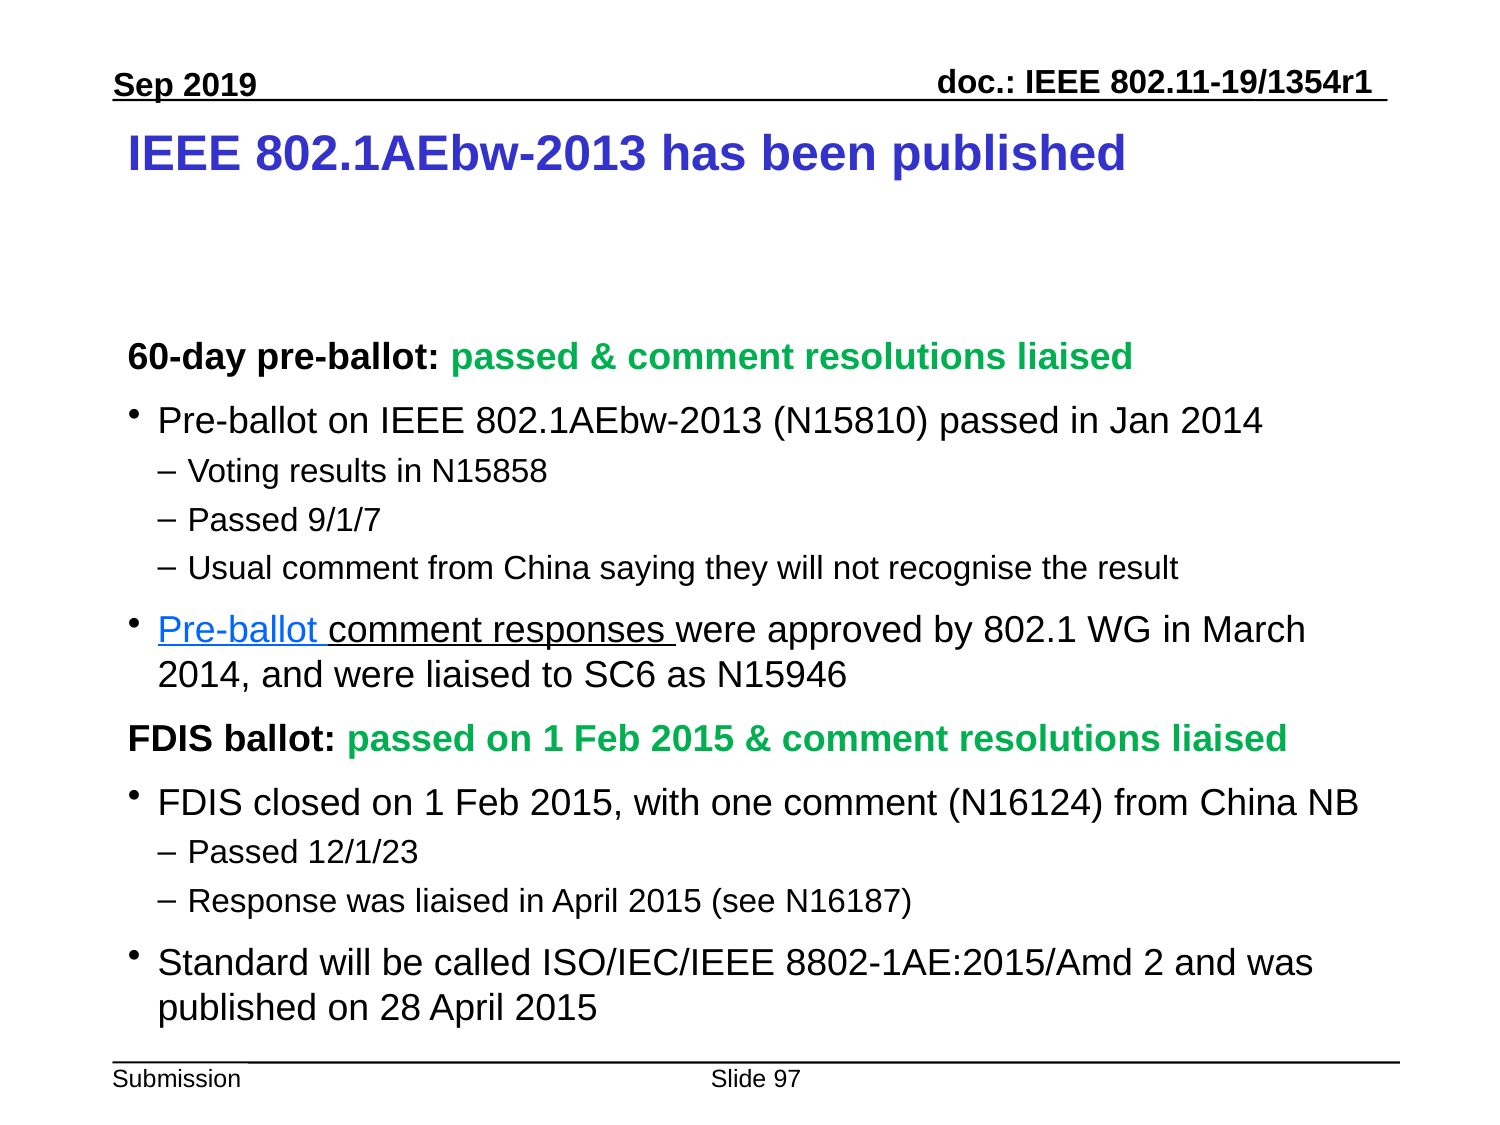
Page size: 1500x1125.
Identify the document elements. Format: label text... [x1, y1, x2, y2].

slide_number Slide 97 [709, 1061, 803, 1093]
title IEEE 802.1AEbw-2013 has been published [112, 112, 1388, 288]
list 60-day pre-ballot: passed & comment resolutions liaised Pre-ballot on IEEE 802.1AEbw-2013 (N15810) passed in Jan 2014 Voting results in N15858 Passed 9/1/7 Usual comment from China saying they will not recognise the result Pre-ballot comment responses were approved by 802.1 WG in March 2014, and were liaised to SC6 as N15946 FDIS ballot: passed on 1 Feb 2015 & comment resolutions liaised FDIS closed on 1 Feb 2015, with one comment (N16124) from China NB Passed 12/1/23 Response was liaised in April 2015 (see N16187) Standard will be called ISO/IEC/IEEE 8802-1AE:2015/Amd 2 and was published on 28 April 2015 [112, 324, 1388, 1000]
